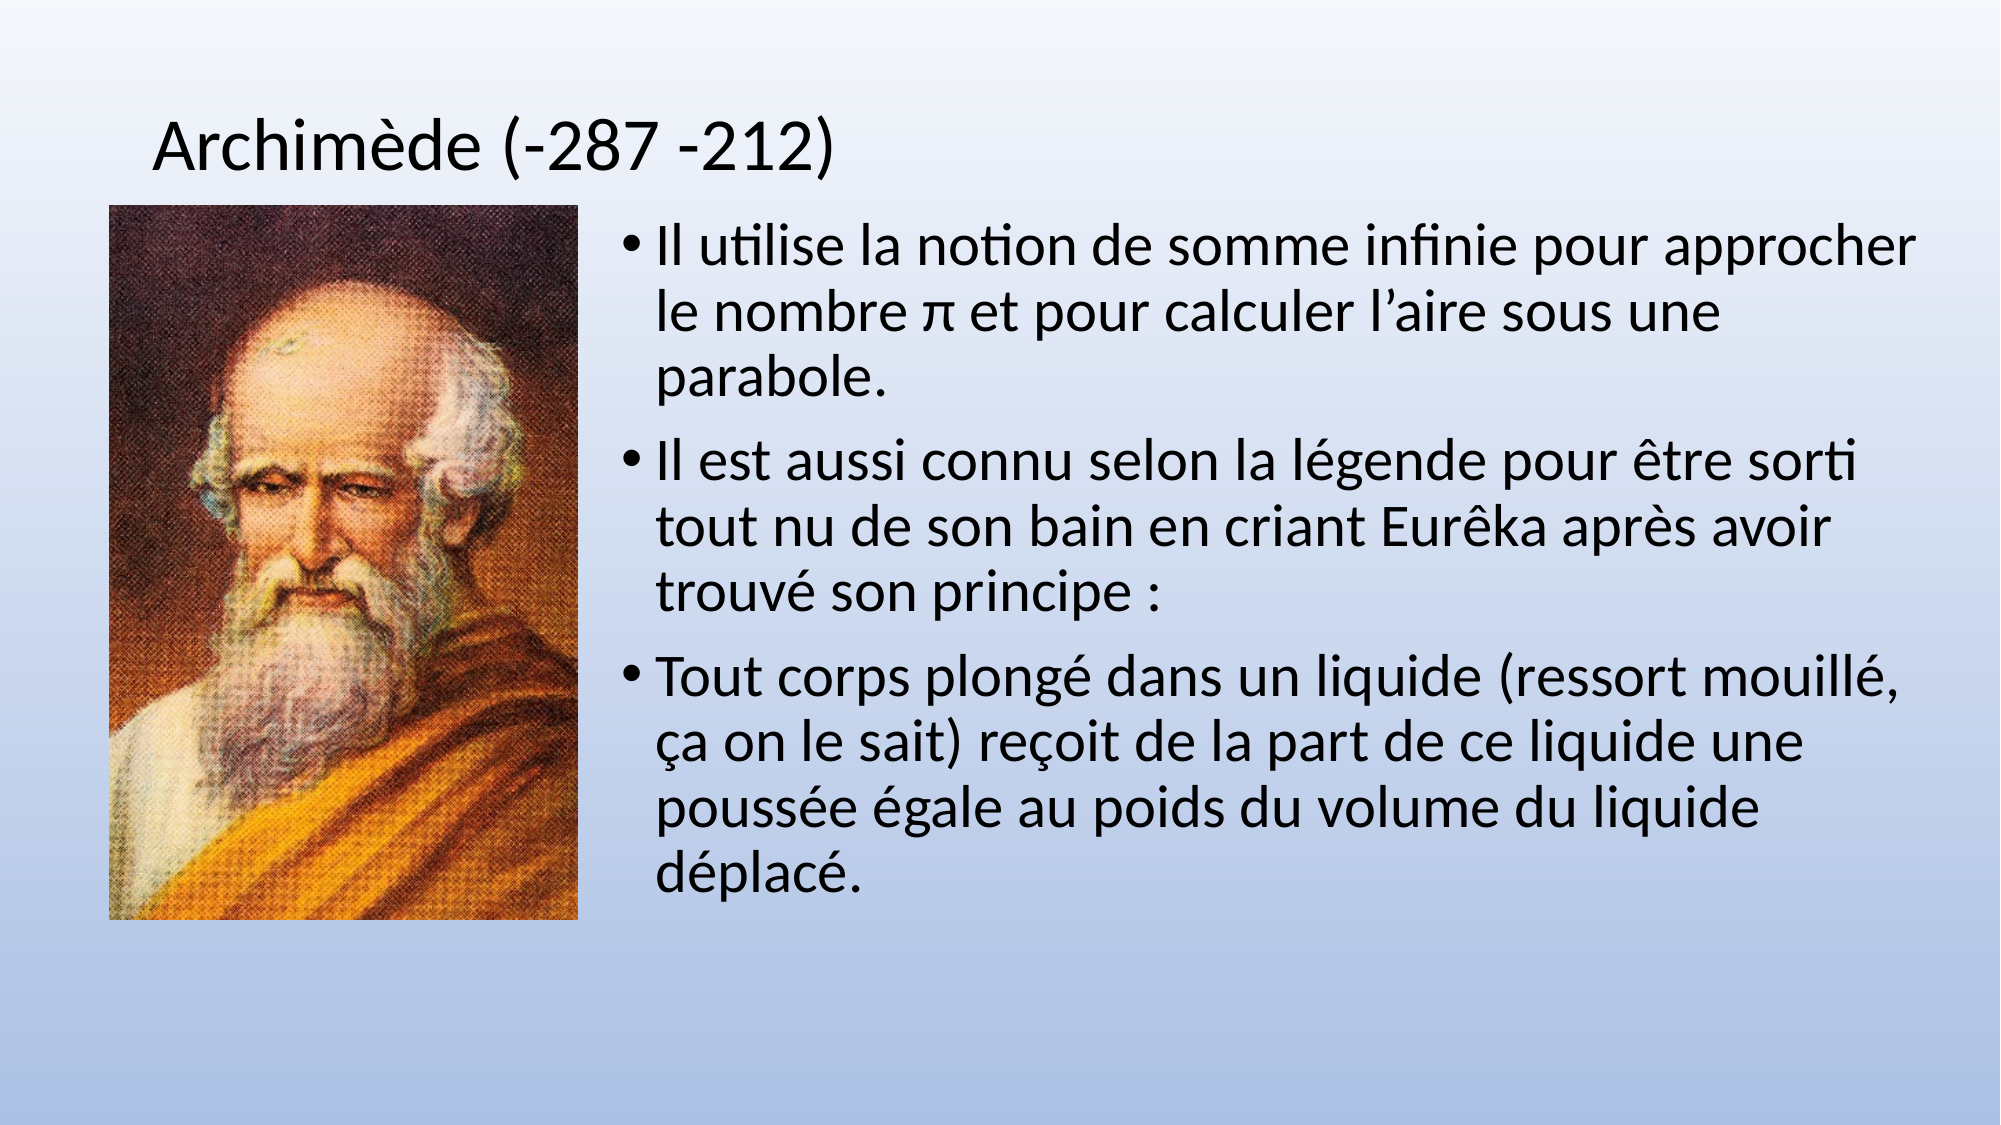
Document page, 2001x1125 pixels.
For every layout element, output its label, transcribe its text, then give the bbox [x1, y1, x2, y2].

picture [109, 205, 578, 920]
title Archimède (-287 -212) [137, 59, 1863, 278]
list Il utilise la notion de somme infinie pour approcher le nombre π et pour calculer l’aire sous une parabole. Il est aussi connu selon la légende pour être sorti tout nu de son bain en criant Eurêka après avoir trouvé son principe : Tout corps plongé dans un liquide (ressort mouillé, ça on le sait) reçoit de la part de ce liquide une poussée égale au poids du volume du liquide déplacé. [606, 205, 1941, 920]
